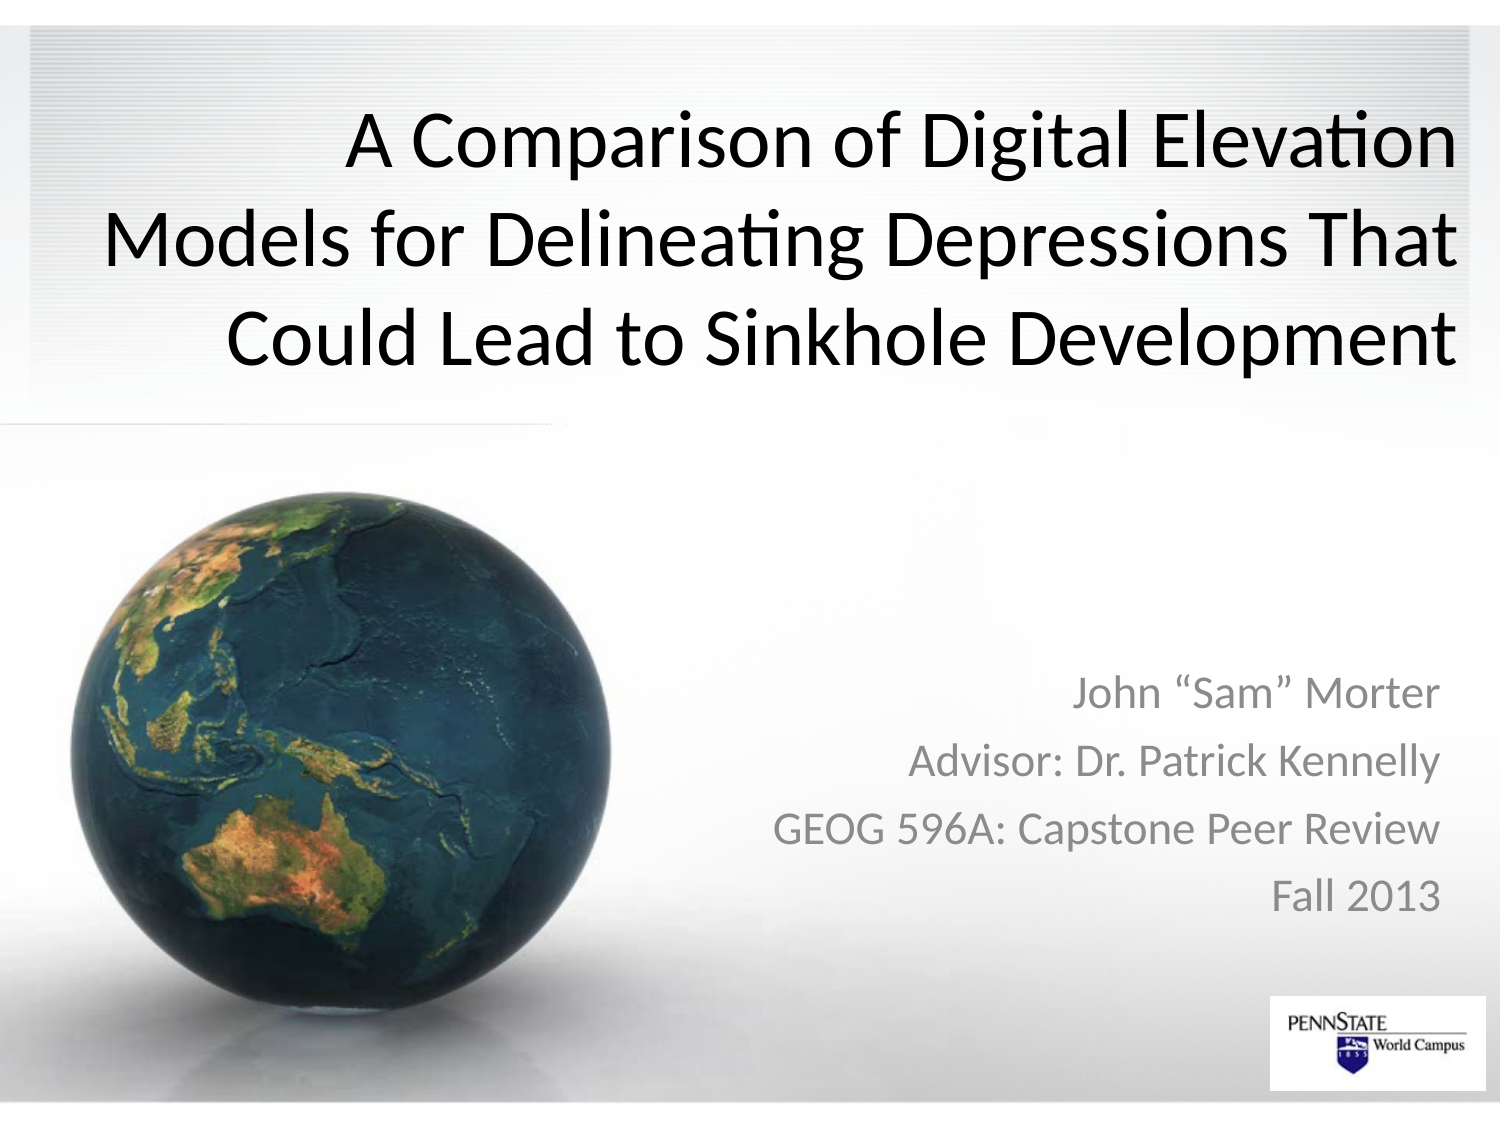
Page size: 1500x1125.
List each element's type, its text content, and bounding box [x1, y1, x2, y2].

subtitle John “Sam” Morter Advisor: Dr. Patrick Kennelly GEOG 596A: Capstone Peer Review Fall 2013 [679, 642, 1457, 931]
title A Comparison of Digital Elevation Models for Delineating Depressions That Could Lead to Sinkhole Development [75, 75, 1475, 392]
picture [0, 0, 1500, 1125]
